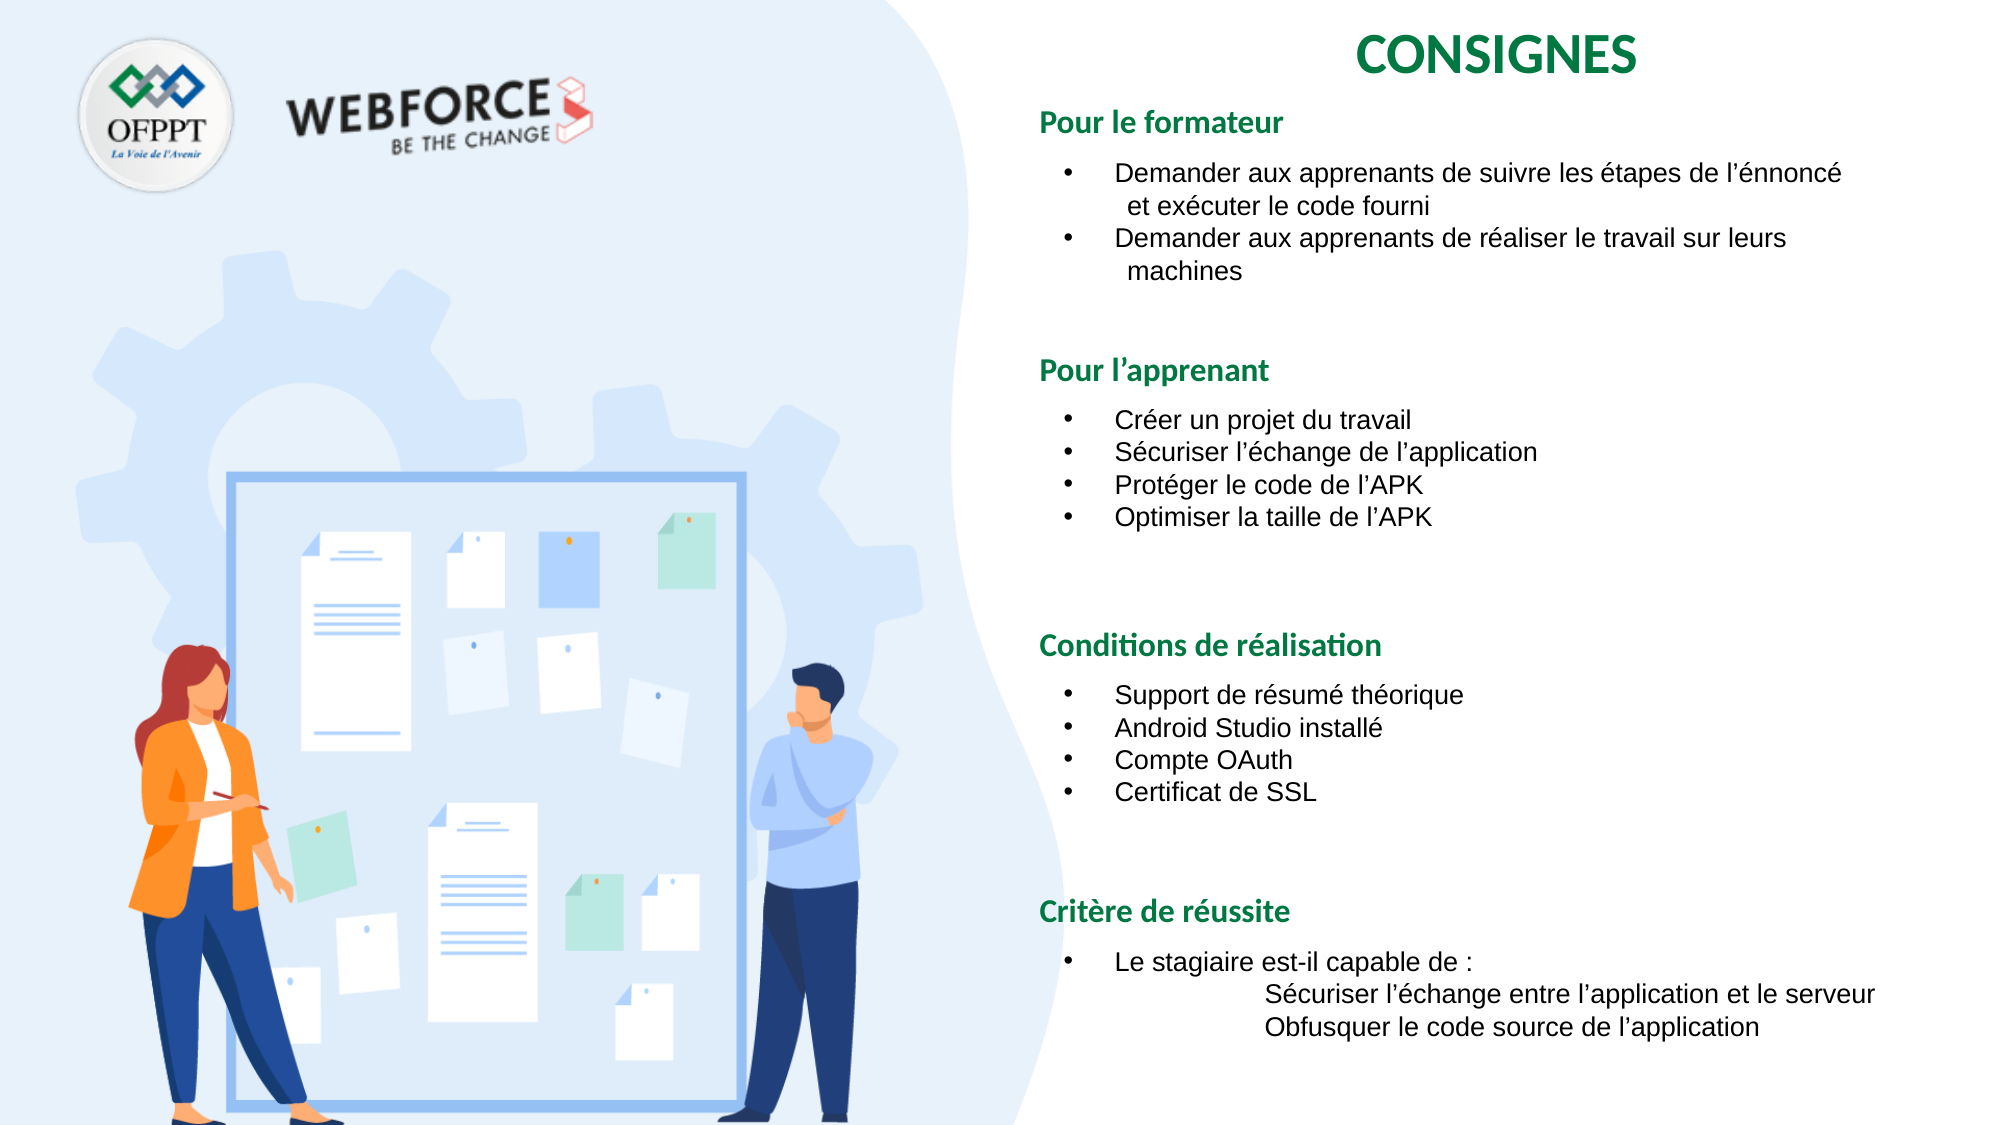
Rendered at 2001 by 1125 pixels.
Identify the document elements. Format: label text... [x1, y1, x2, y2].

list Pour l’apprenant [1024, 340, 1970, 392]
list Conditions de réalisation [1024, 615, 1970, 667]
picture [0, 0, 2000, 1125]
list Support de résumé théorique Android Studio installé Compte OAuth Certificat de SSL [1024, 669, 1970, 879]
list Le stagiaire est-il capable de : Sécuriser l’échange entre l’application et le serveur Obfusquer le code source de l’application [1024, 936, 1970, 1125]
list Demander aux apprenants de suivre les étapes de l’énnoncé et exécuter le code fourni Demander aux apprenants de réaliser le travail sur leurs machines [1024, 148, 1970, 338]
list Pour le formateur [1024, 92, 1970, 145]
list Créer un projet du travail Sécuriser l’échange de l’application Protéger le code de l’APK Optimiser la taille de l’APK [1024, 394, 1970, 613]
list Critère de réussite [1024, 881, 1970, 934]
